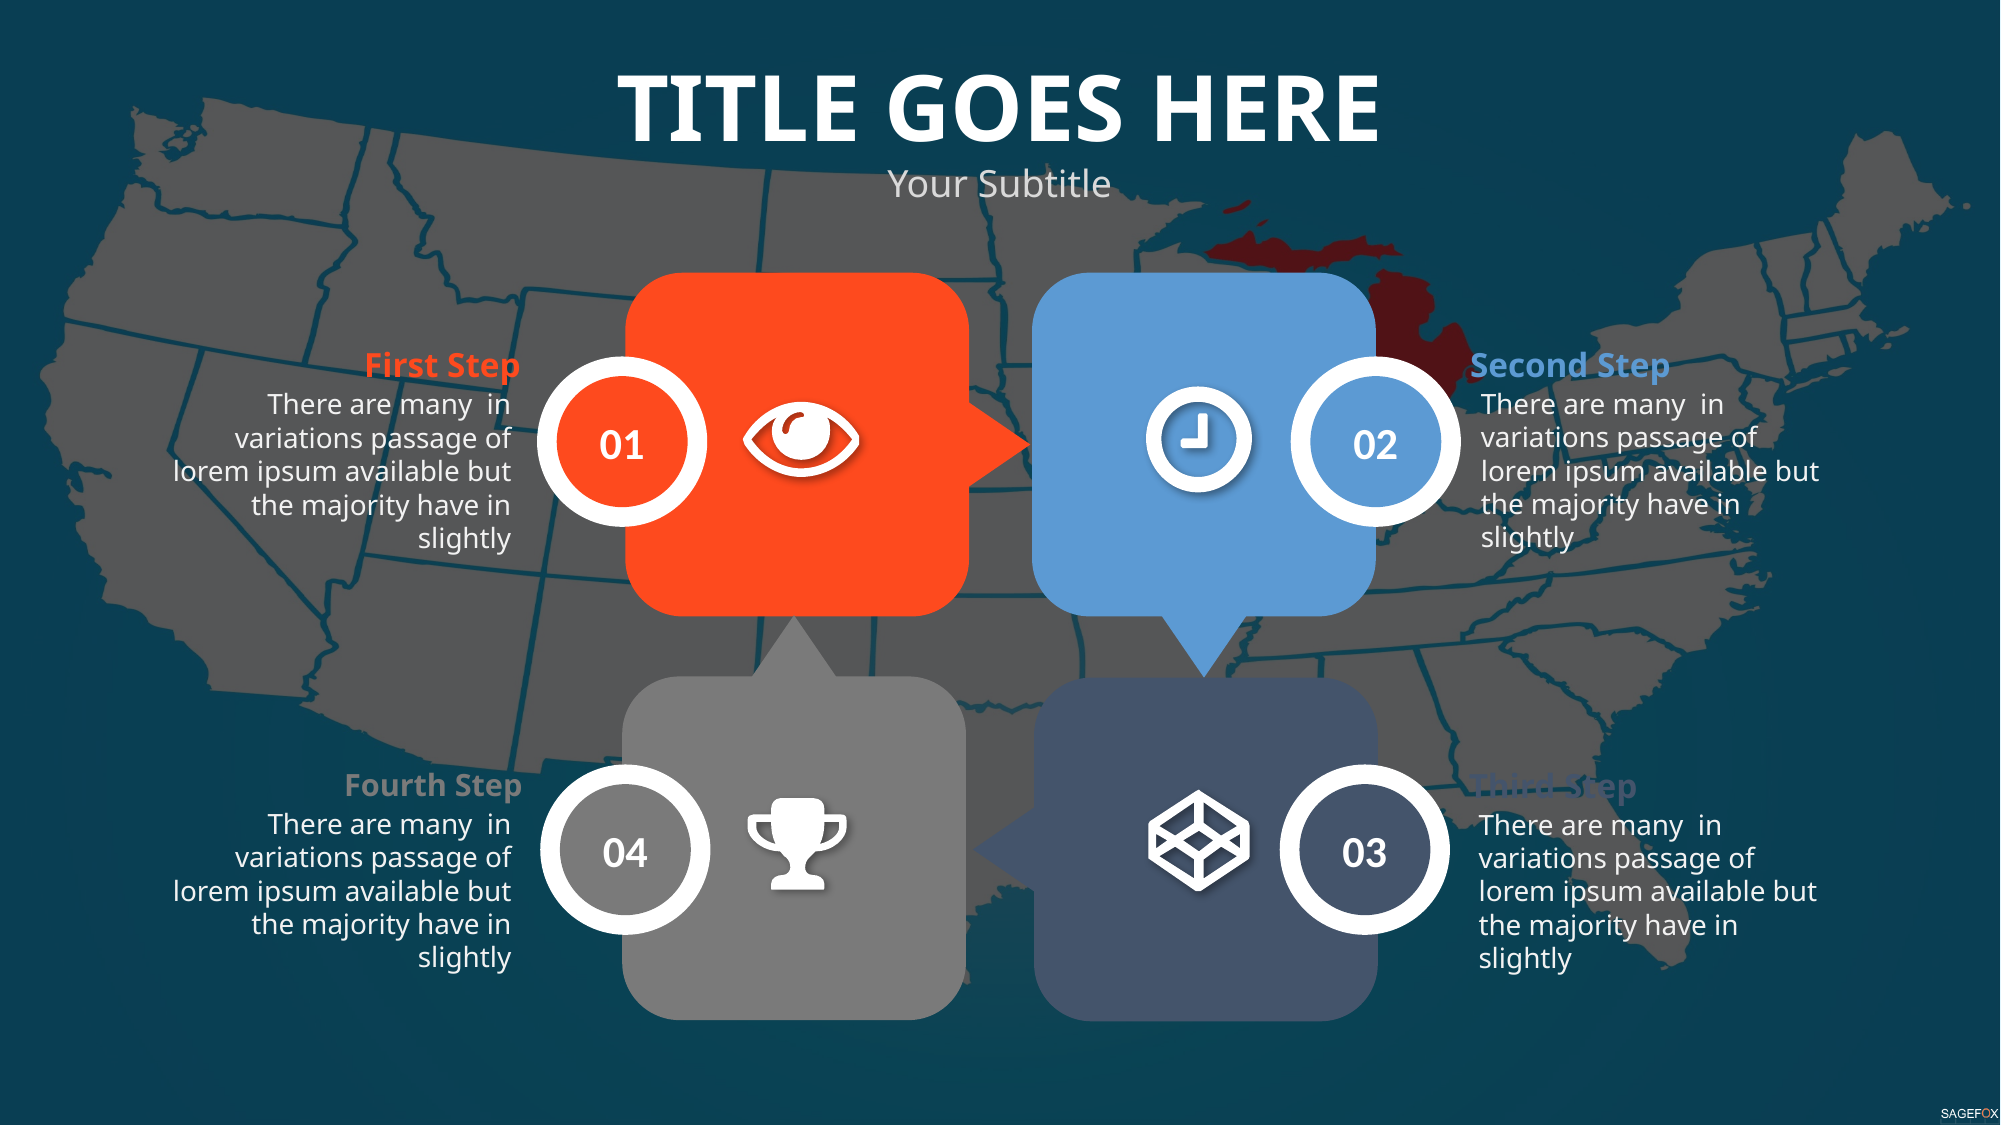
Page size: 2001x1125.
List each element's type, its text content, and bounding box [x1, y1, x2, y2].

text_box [540, 764, 711, 935]
picture [1940, 0, 2001, 1125]
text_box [1279, 764, 1450, 935]
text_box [158, 766, 512, 942]
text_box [1478, 765, 1819, 942]
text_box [1480, 343, 1832, 522]
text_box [537, 356, 708, 527]
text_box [622, 615, 966, 1021]
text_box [1032, 272, 1376, 678]
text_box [1290, 356, 1461, 527]
text_box TITLE GOES HERE Your Subtitle [548, 42, 1452, 212]
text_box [655, 242, 1000, 647]
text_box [1003, 646, 1348, 1052]
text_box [156, 343, 512, 522]
